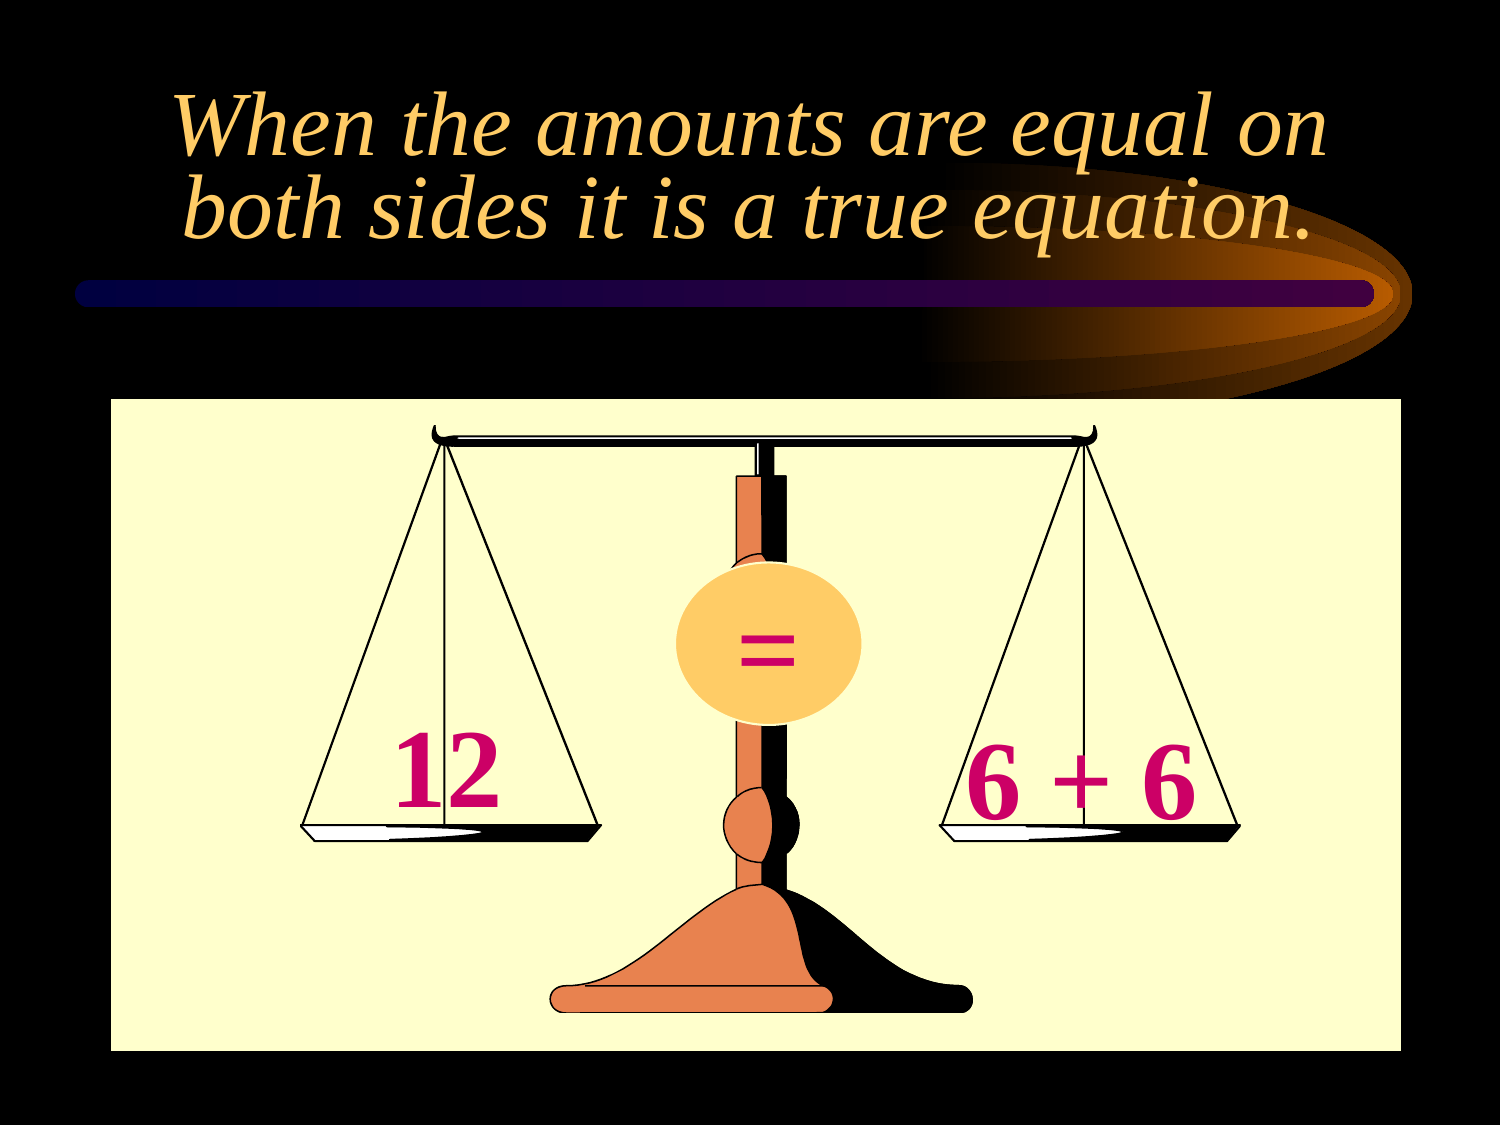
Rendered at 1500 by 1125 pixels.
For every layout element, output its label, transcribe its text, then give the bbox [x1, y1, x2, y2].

title When the amounts are equal on both sides it is a true equation. [112, 75, 1388, 263]
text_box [299, 424, 1241, 1014]
text_box [112, 399, 1400, 1050]
